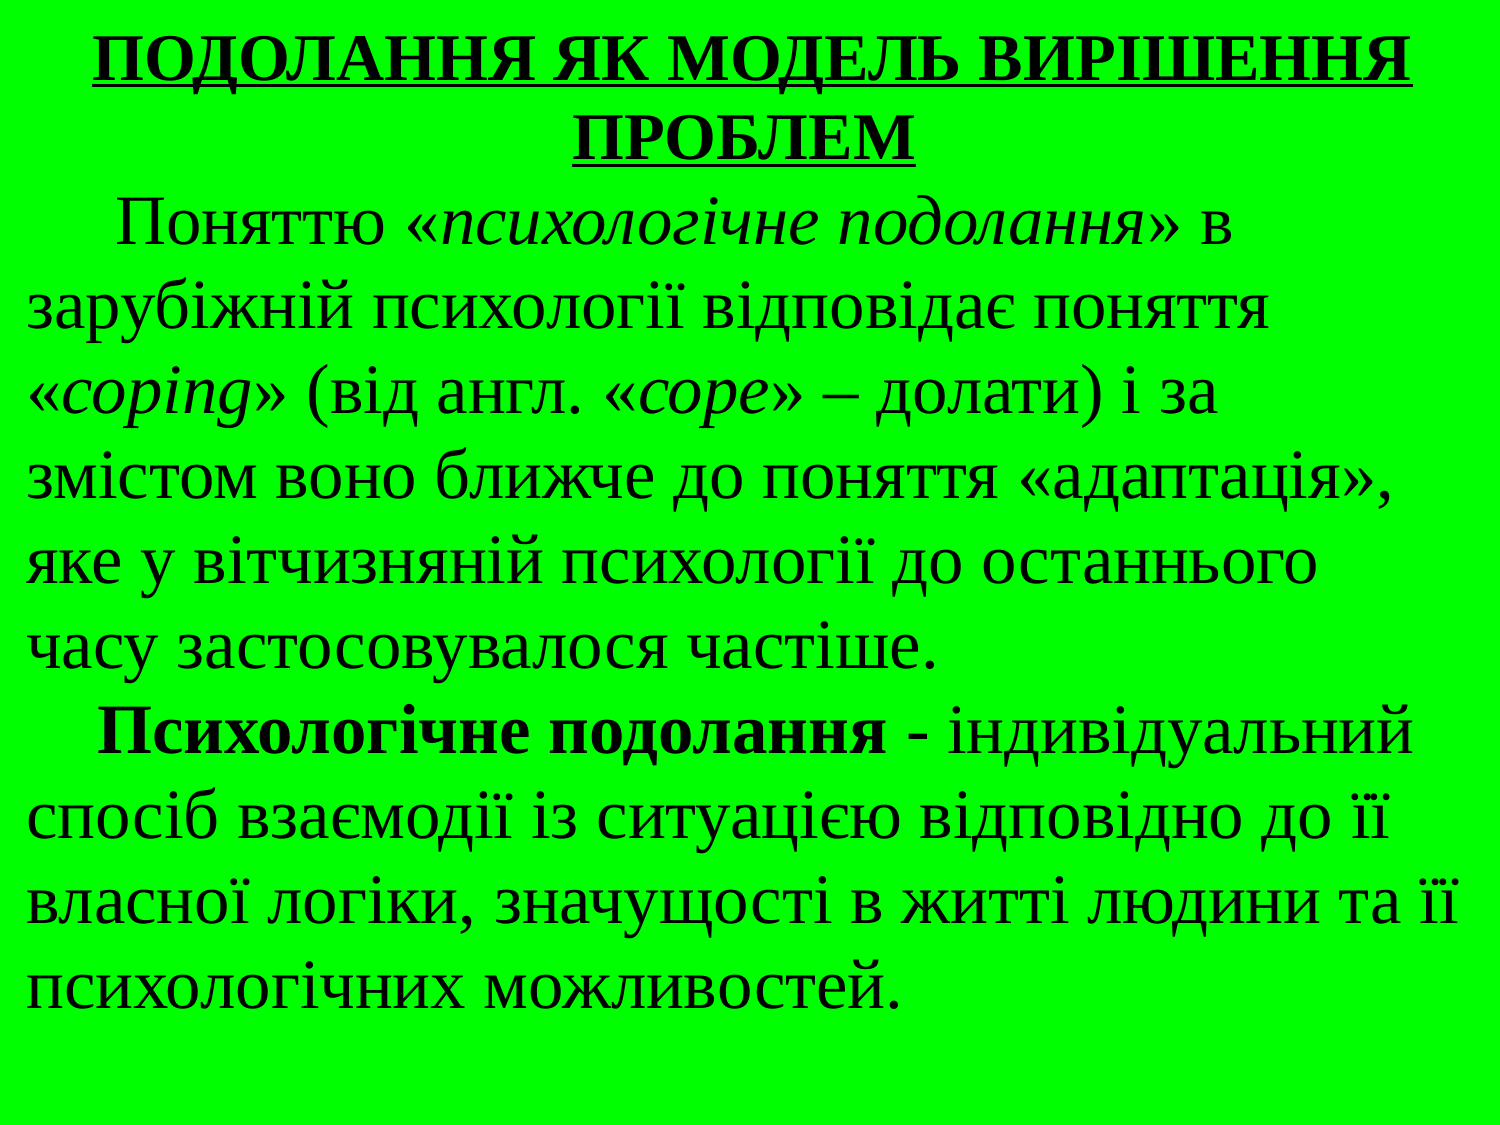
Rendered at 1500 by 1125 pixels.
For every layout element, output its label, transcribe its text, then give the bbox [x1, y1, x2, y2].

text_box ПОДОЛАННЯ ЯК МОДЕЛЬ ВИРІШЕННЯ ПРОБЛЕМ Поняттю «психологічне подолання» в зарубіжній психології відповідає поняття «сорing» (від англ. «соре» – долати) і за змістом воно ближче до поняття «адаптація», яке у вітчизняній психології до останнього часу застосовувалося частіше. Психологічне подолання - індивідуальний спосіб взаємодії із ситуацією відповідно до її власної логіки, значущості в житті людини та її психологічних можливостей. [11, 6, 1477, 1110]
